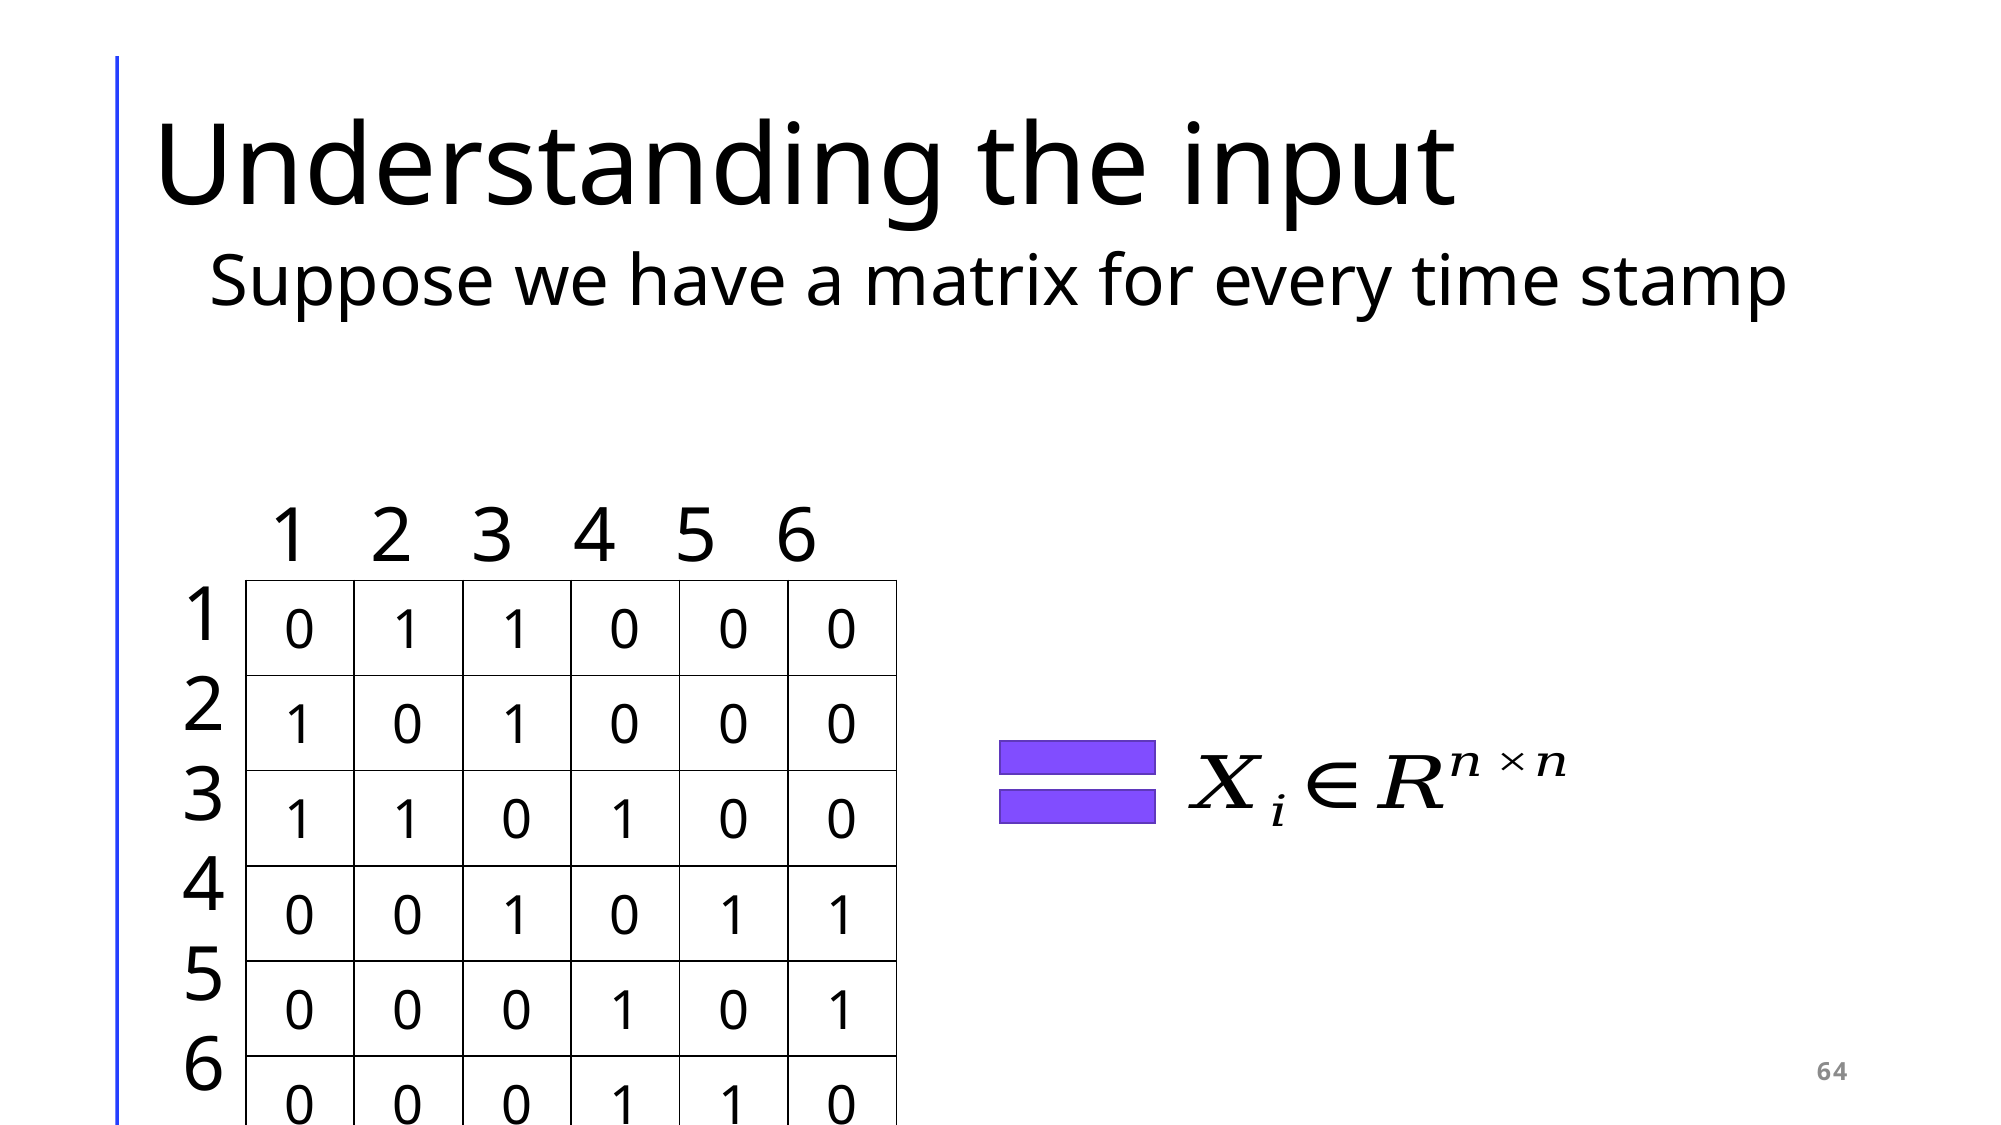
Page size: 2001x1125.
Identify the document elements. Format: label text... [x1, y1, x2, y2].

text_box [999, 789, 1156, 824]
table_cell 1 [680, 867, 787, 960]
slide_number 64 [1412, 1042, 1863, 1103]
table_cell 0 [789, 676, 896, 770]
table_cell 1 [355, 771, 462, 865]
table_cell 0 [260, 962, 353, 1055]
table_cell 1 [464, 867, 570, 960]
table_cell 0 [572, 676, 679, 770]
table_cell 0 [260, 867, 353, 960]
table_header 0 [789, 584, 896, 675]
table_cell 0 [464, 962, 570, 1055]
table_cell 1 [260, 676, 353, 770]
table_cell 0 [680, 962, 787, 1055]
text_box [999, 740, 1156, 775]
table_cell 0 [680, 771, 787, 865]
table_cell 0 [355, 962, 462, 1055]
table_cell 1 [464, 676, 570, 770]
table_cell 1 [789, 867, 896, 960]
table_cell 0 [572, 867, 679, 960]
table_cell 0 [247, 1057, 353, 1125]
table_cell 0 [464, 1057, 570, 1125]
table_cell 0 [355, 1057, 462, 1125]
text_box 1 2 3 4 5 6 [168, 558, 260, 1114]
table_header 0 [260, 584, 353, 675]
table_header 0 [680, 584, 787, 675]
text_box 1 2 3 4 5 6 [254, 478, 1240, 584]
table_cell 1 [789, 962, 896, 1055]
table_cell 0 [464, 771, 570, 865]
table_cell 1 [572, 771, 679, 865]
table_cell 1 [572, 1057, 679, 1125]
table_cell 1 [680, 1057, 787, 1125]
table_header 0 [572, 584, 679, 675]
table_cell 0 [355, 676, 462, 770]
table_cell 0 [789, 771, 896, 865]
table_header 1 [464, 584, 570, 675]
table_cell 1 [260, 771, 353, 865]
table_cell 1 [572, 962, 679, 1055]
table_cell 0 [355, 867, 462, 960]
table_header 1 [355, 584, 462, 675]
text_box Understanding the input [137, 59, 1863, 278]
table_cell 0 [680, 676, 787, 770]
table_cell 0 [789, 1057, 896, 1125]
